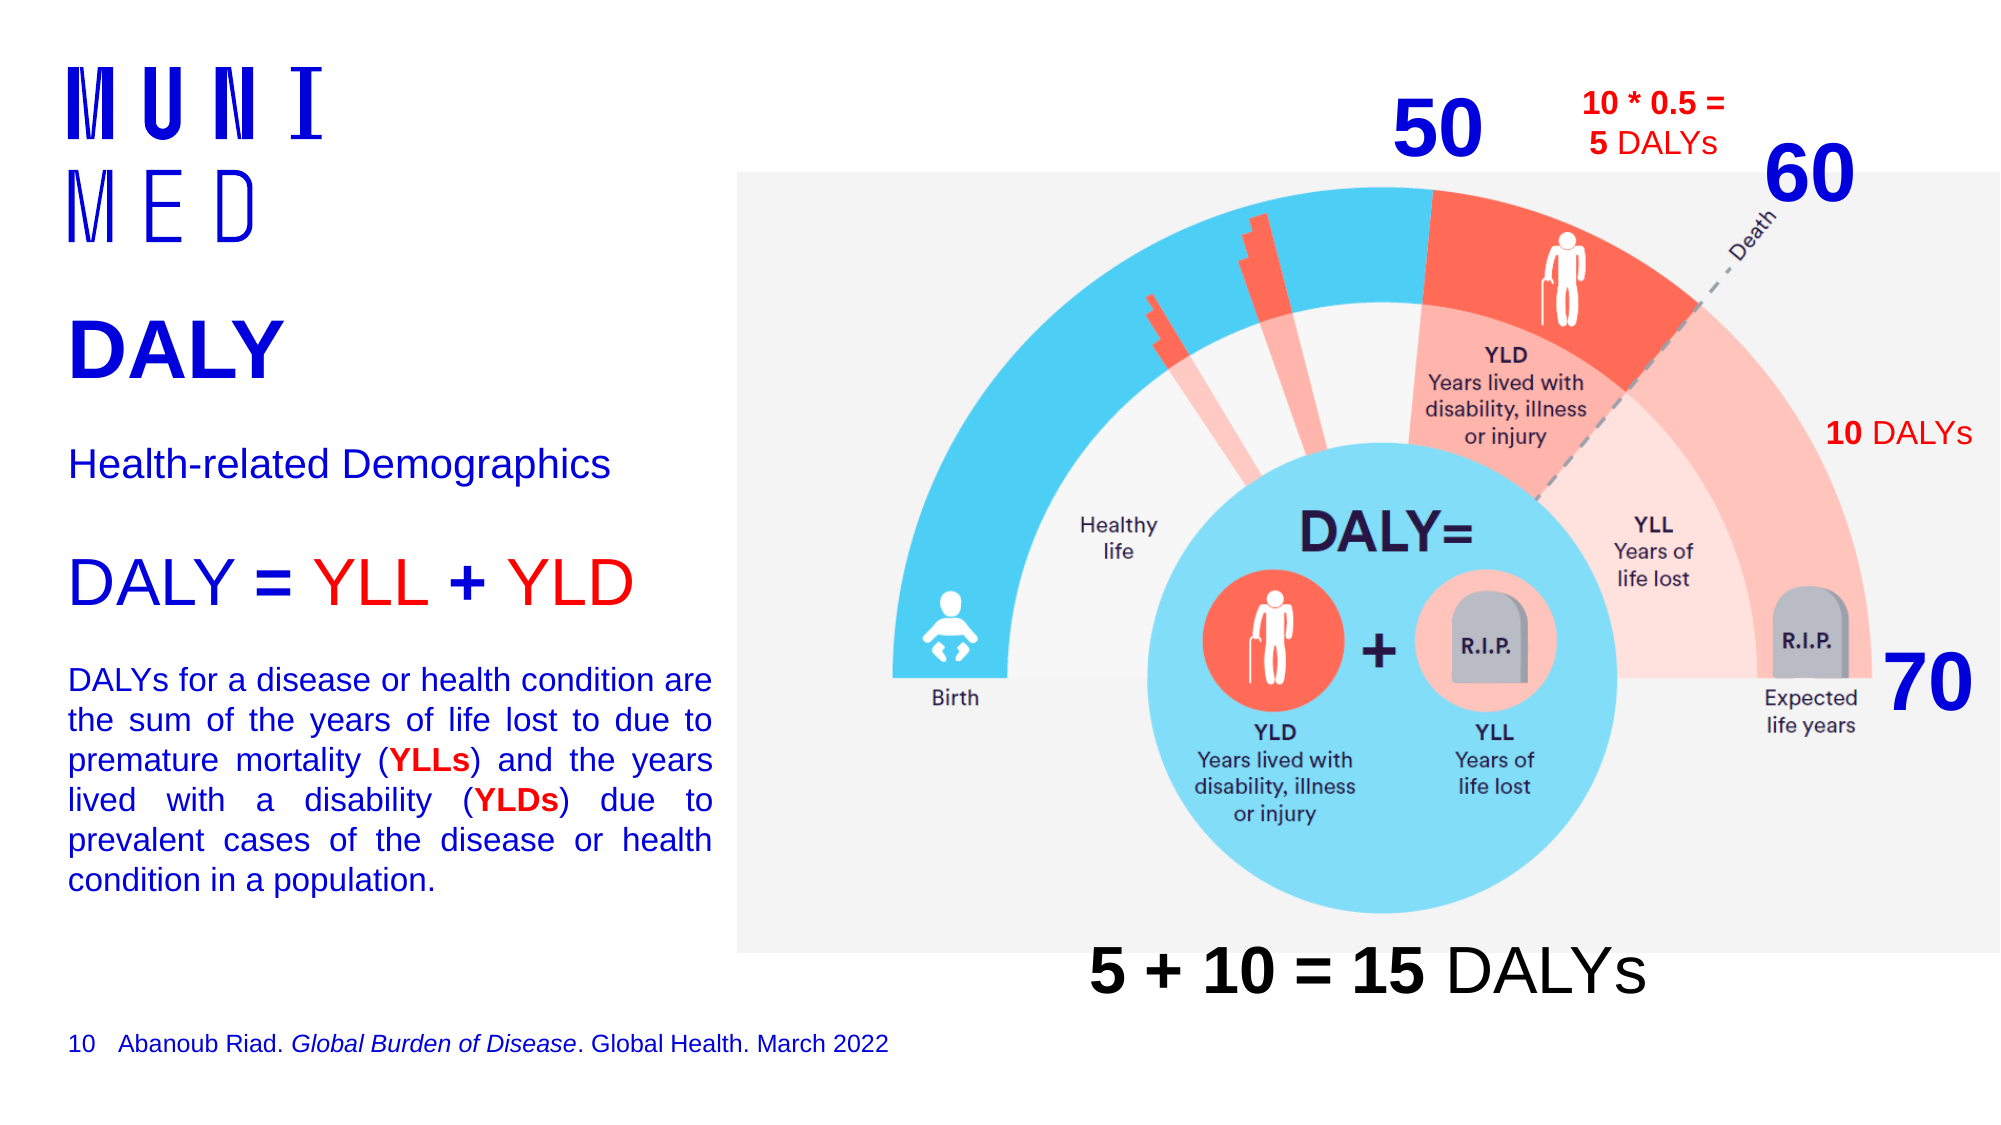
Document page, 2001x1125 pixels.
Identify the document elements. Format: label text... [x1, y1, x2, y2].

picture [737, 172, 2000, 953]
footer Abanoub Riad. Global Burden of Disease. Global Health. March 2022 [118, 1021, 1418, 1063]
slide_number 10 [67, 1021, 110, 1063]
text_box 10 * 0.5 = 5 DALYs [1543, 81, 1765, 171]
text_box 50 [1392, 81, 1511, 171]
title DALY Health-related Demographics [67, 303, 620, 492]
text_box DALY = YLL + YLD DALYs for a disease or health condition are the sum of the years of life lost to due to premature mortality (YLLs) and the years lived with a disability (YLDs) due to prevalent cases of the disease or health condition in a population. [67, 538, 714, 728]
text_box 60 [1765, 126, 1883, 171]
text_box 5 + 10 = 15 DALYs [737, 959, 2000, 1018]
